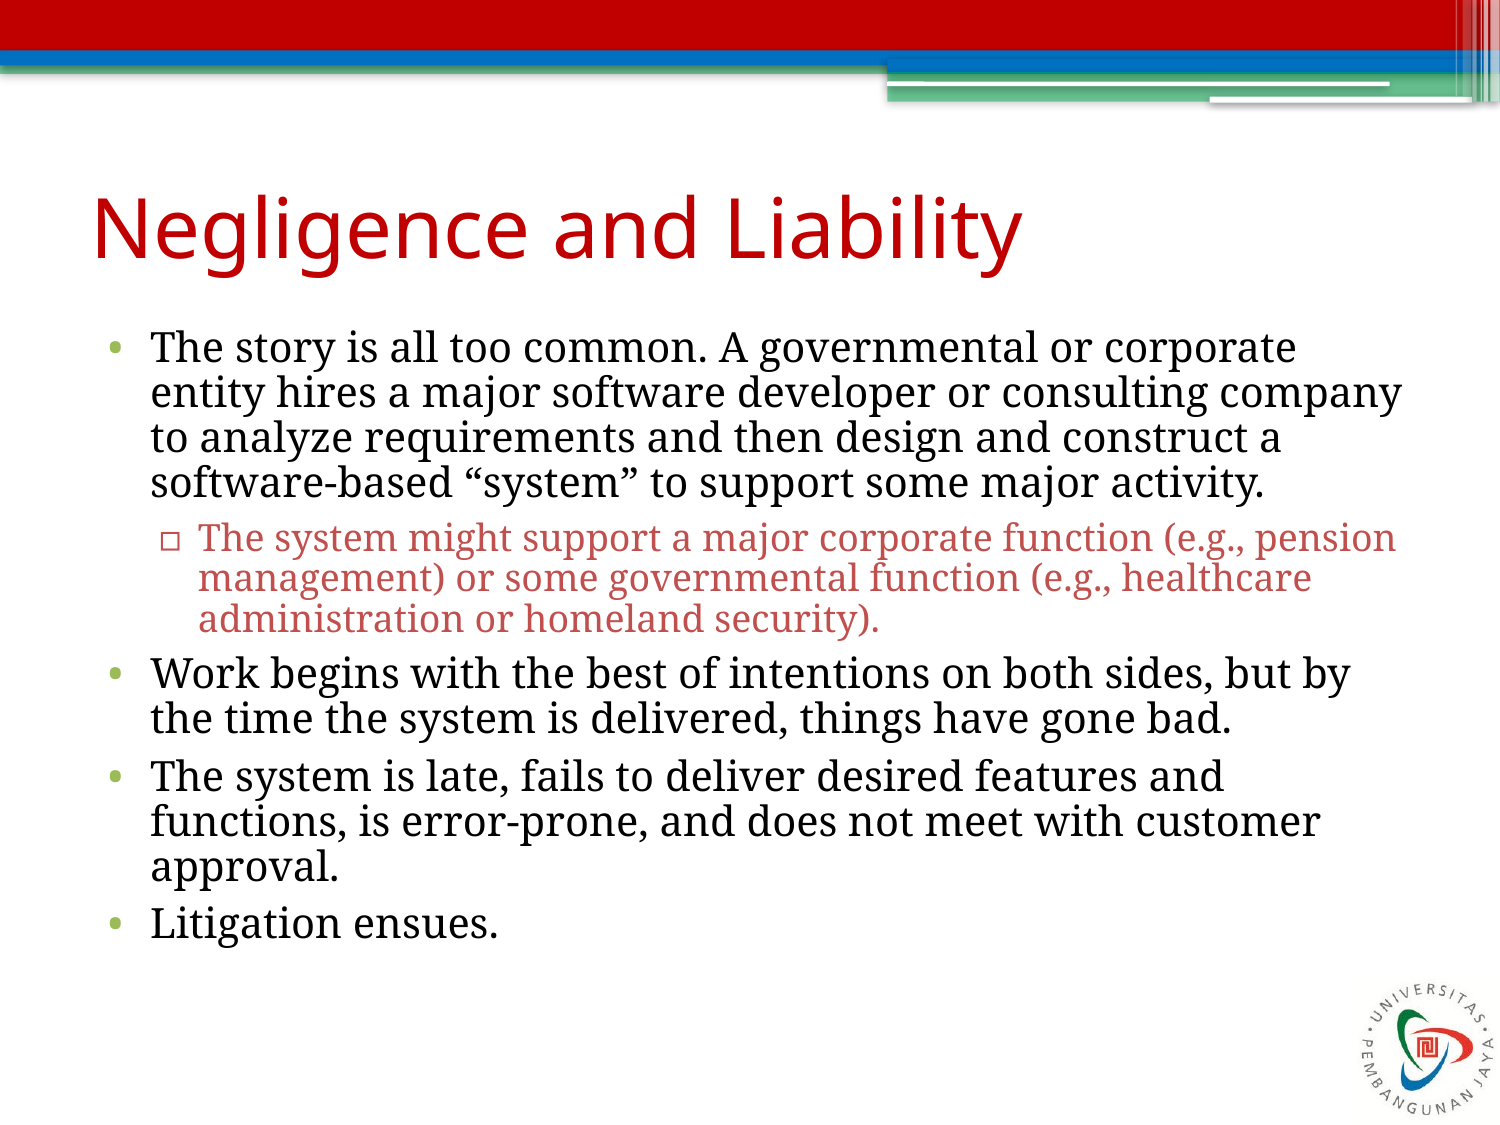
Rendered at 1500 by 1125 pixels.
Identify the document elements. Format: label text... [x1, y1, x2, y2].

picture [1352, 975, 1500, 1125]
title Negligence and Liability [75, 137, 1425, 313]
list The story is all too common. A governmental or corporate entity hires a major software developer or consulting company to analyze requirements and then design and construct a software-based “system” to support some major activity. The system might support a major corporate function (e.g., pension management) or some governmental function (e.g., healthcare administration or homeland security). Work begins with the best of intentions on both sides, but by the time the system is delivered, things have gone bad. The system is late, fails to deliver desired features and functions, is error-prone, and does not meet with customer approval. Litigation ensues. [75, 318, 1425, 1029]
